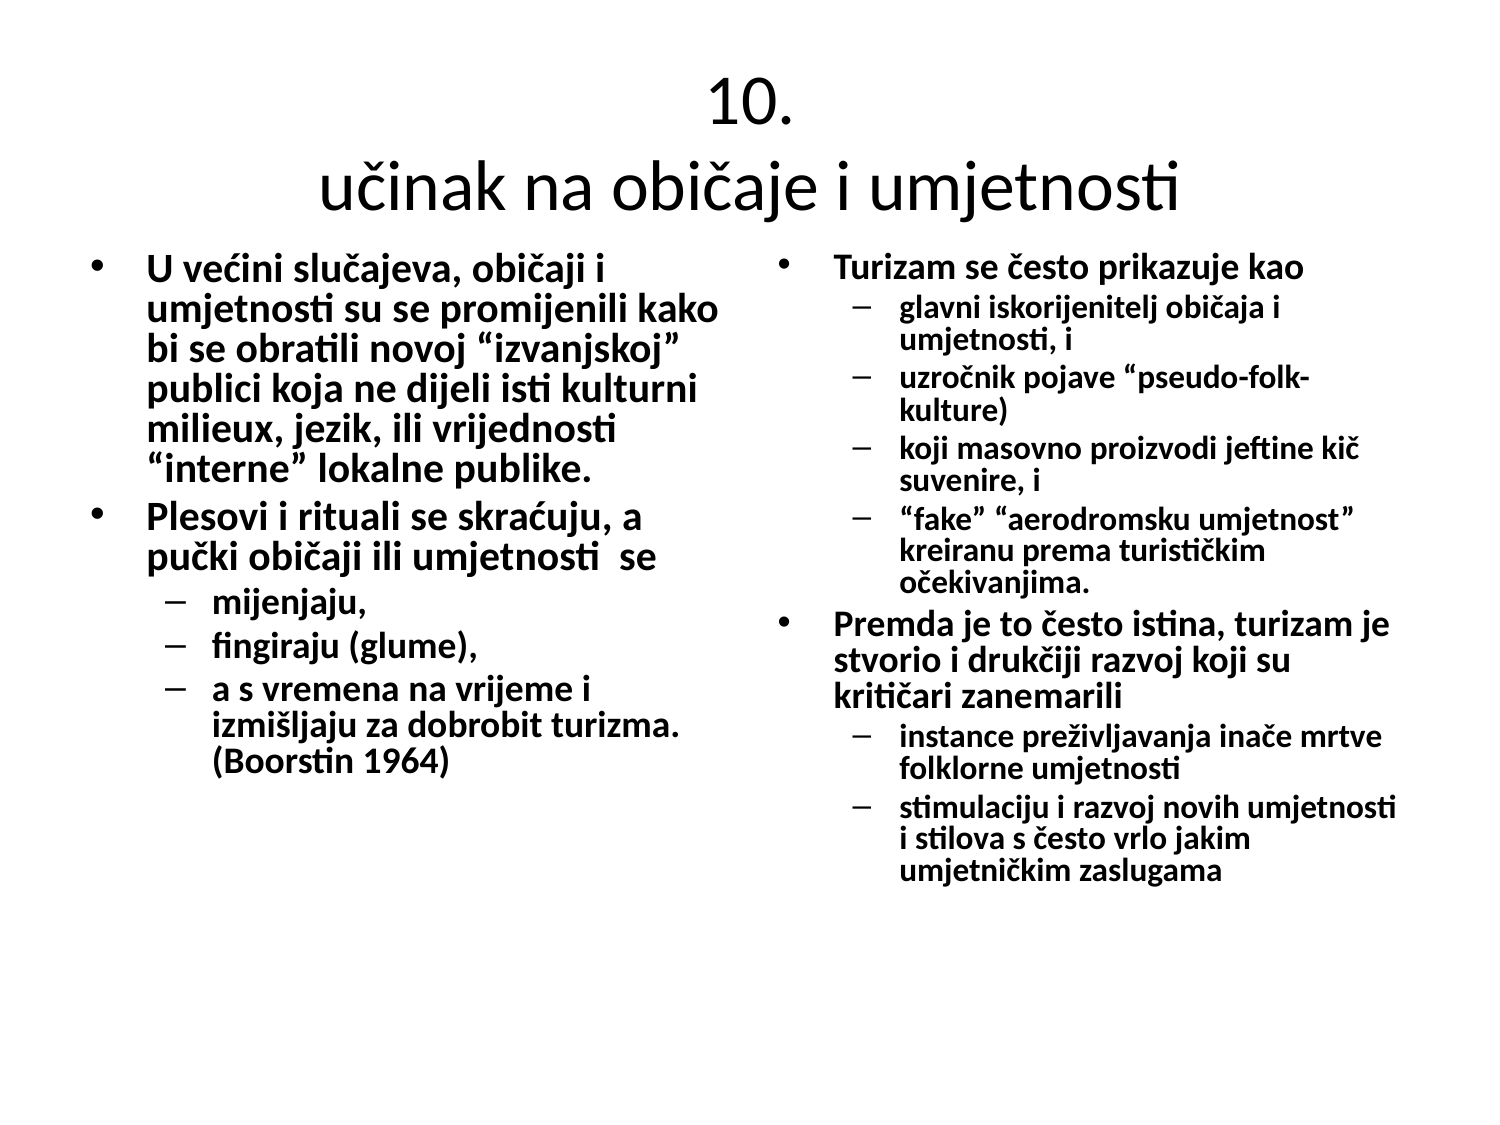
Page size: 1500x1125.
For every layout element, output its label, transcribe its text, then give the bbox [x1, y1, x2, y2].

list U većini slučajeva, običaji i umjetnosti su se promijenili kako bi se obratili novoj “izvanjskoj” publici koja ne dijeli isti kulturni milieux, jezik, ili vrijednosti “interne” lokalne publike. Plesovi i rituali se skraćuju, a pučki običaji ili umjetnosti se mijenjaju, fingiraju (glume), a s vremena na vrijeme i izmišljaju za dobrobit turizma. (Boorstin 1964) [75, 242, 738, 986]
list Turizam se često prikazuje kao glavni iskorijenitelj običaja i umjetnosti, i uzročnik pojave “pseudo-folk-kulture) koji masovno proizvodi jeftine kič suvenire, i “fake” “aerodromsku umjetnost” kreiranu prema turističkim očekivanjima. Premda je to često istina, turizam je stvorio i drukčiji razvoj koji su kritičari zanemarili instance preživljavanja inače mrtve folklorne umjetnosti stimulaciju i razvoj novih umjetnosti i stilova s često vrlo jakim umjetničkim zaslugama [762, 242, 1425, 986]
title 10. učinak na običaje i umjetnosti [75, 45, 1425, 233]
